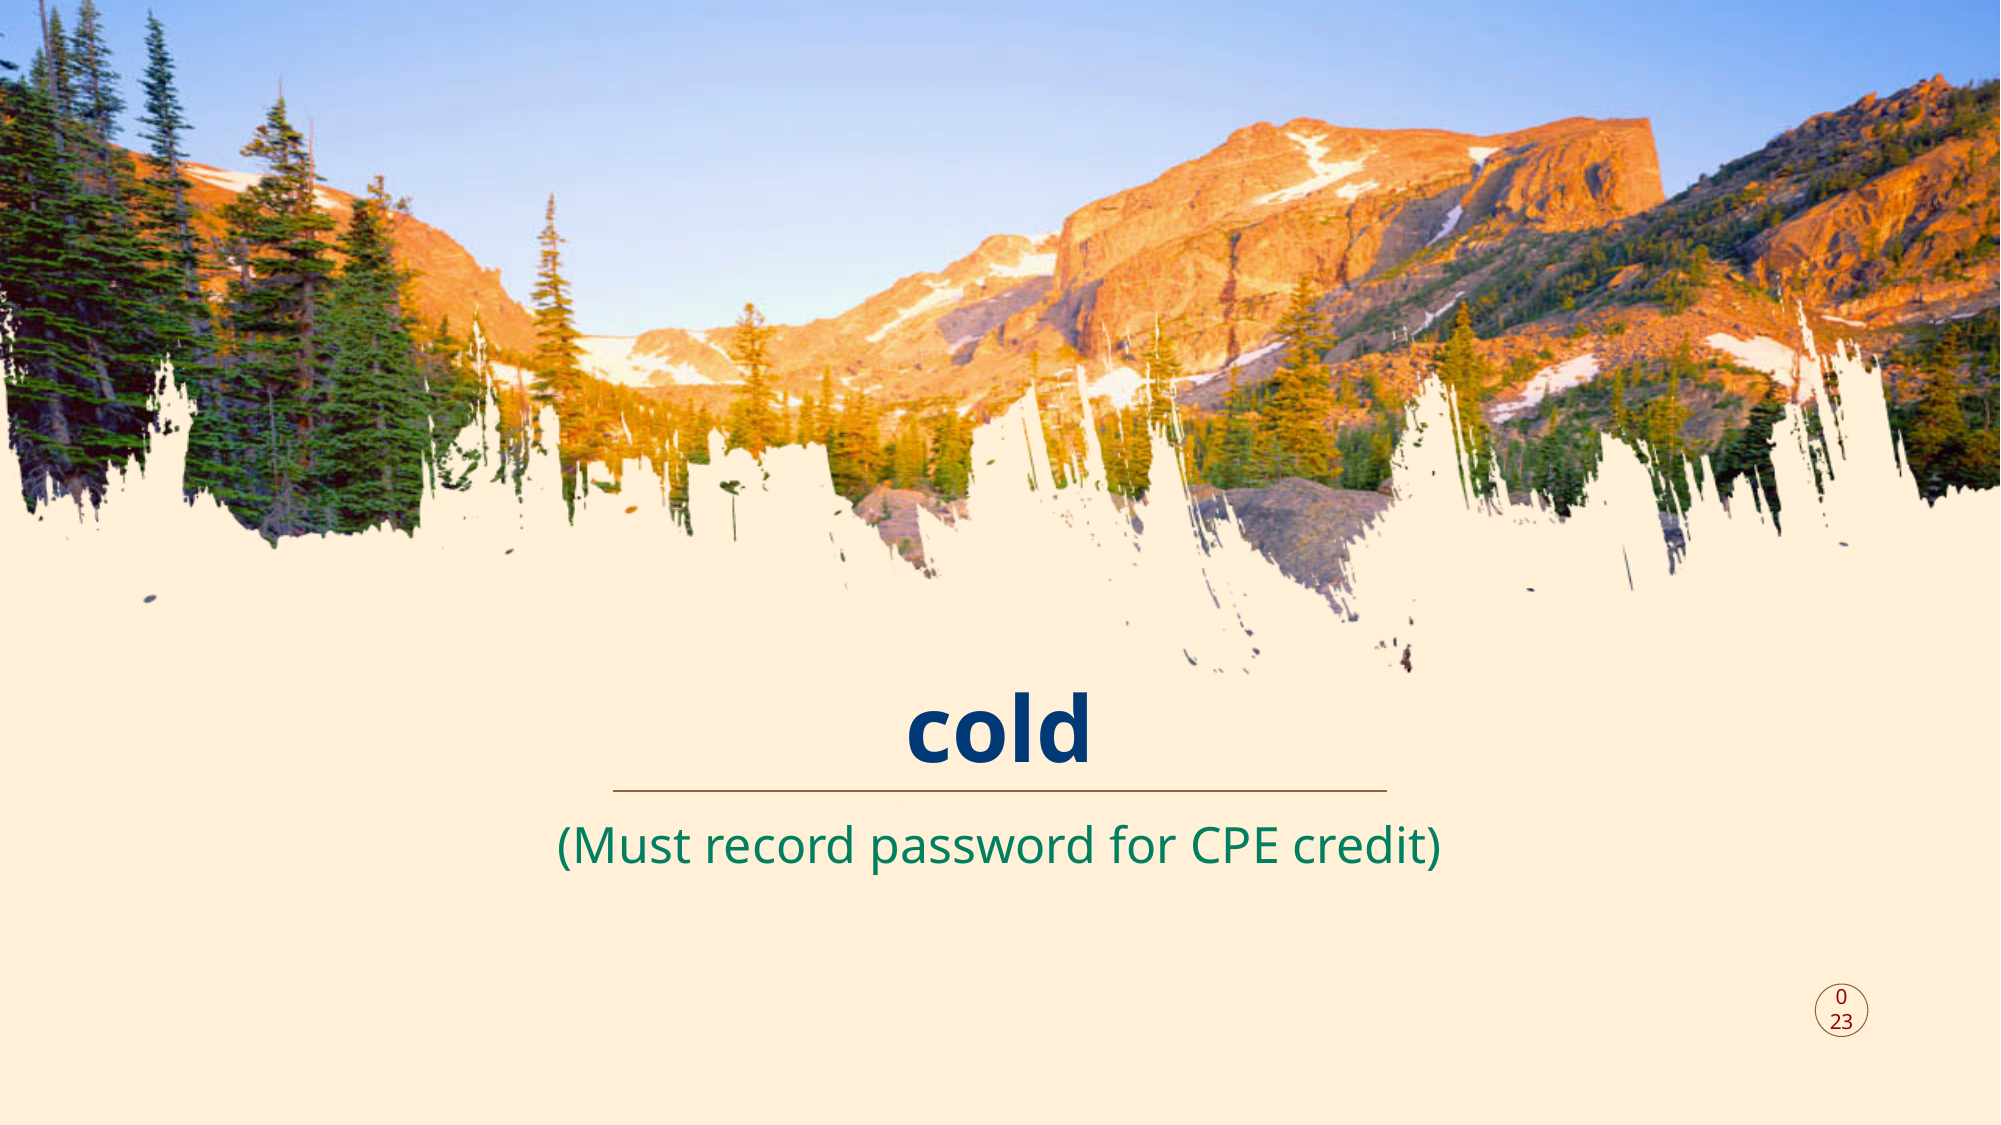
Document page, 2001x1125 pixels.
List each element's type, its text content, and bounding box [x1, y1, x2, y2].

subtitle (Must record password for CPE credit) [137, 804, 1863, 891]
slide_number 023 [1811, 980, 1872, 1041]
title cold [137, 665, 1863, 799]
picture [0, 0, 2000, 1125]
